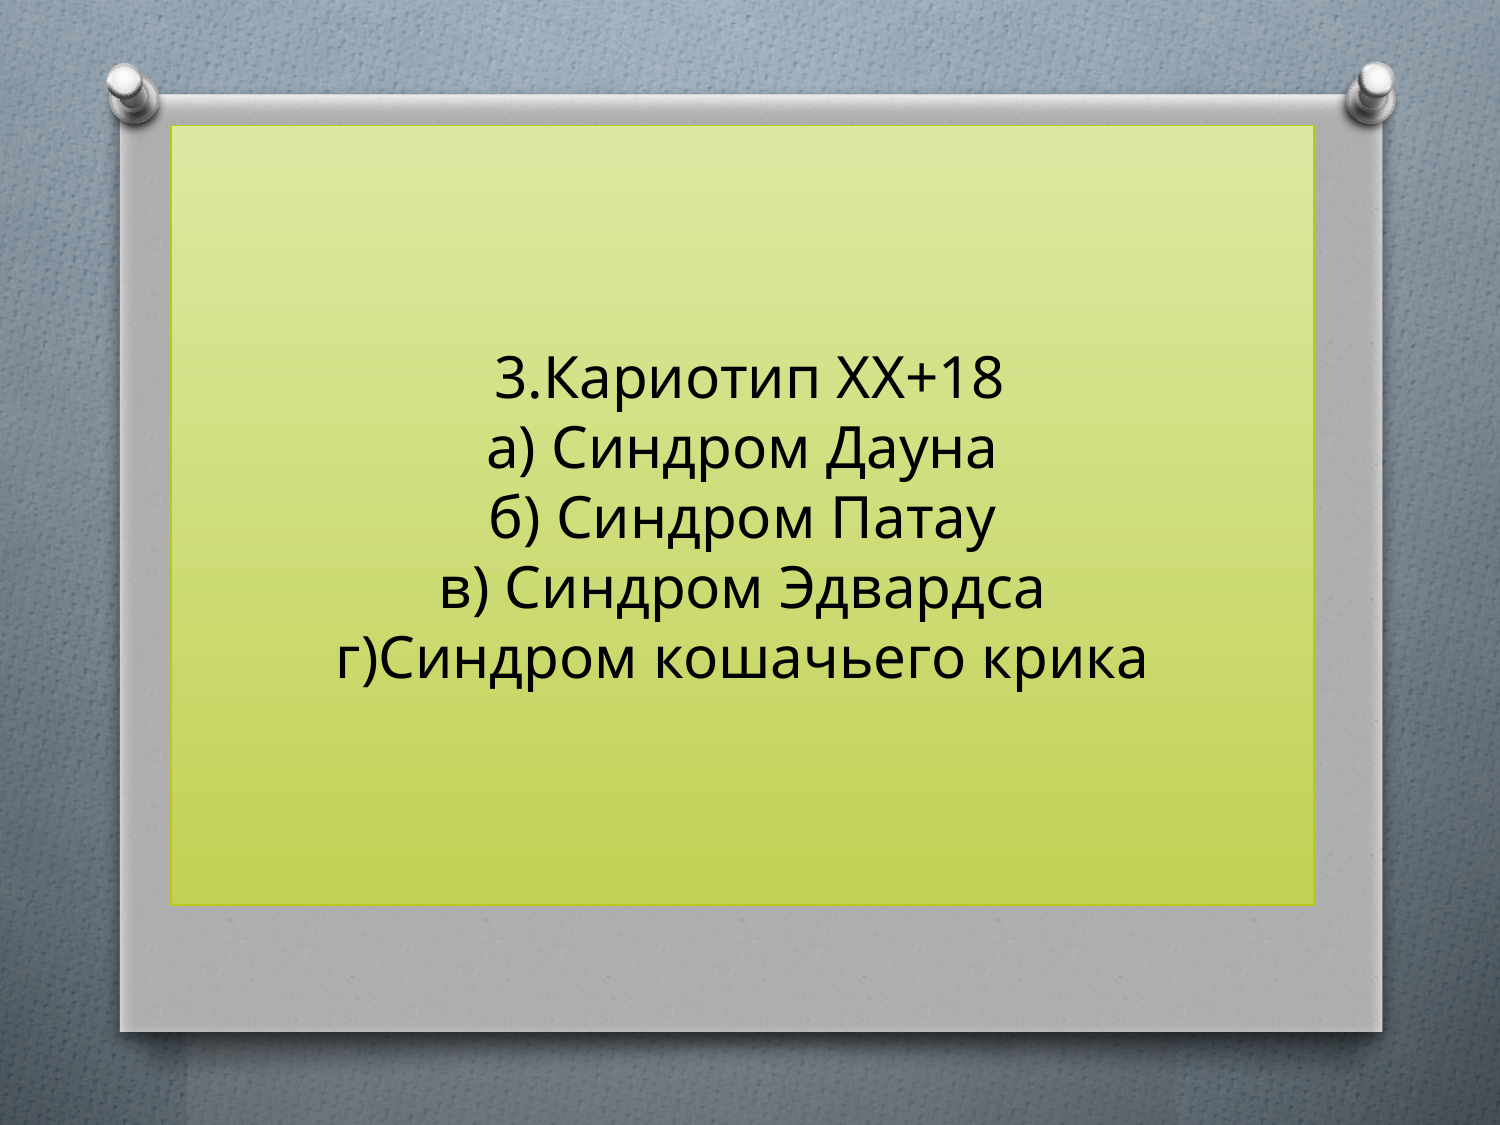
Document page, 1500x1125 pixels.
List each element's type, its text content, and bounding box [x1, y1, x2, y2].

picture [75, 29, 198, 153]
title 3.Кариотип ХХ+18 а) Синдром Дауна б) Синдром Патау в) Синдром Эдвардса г)Синдром кошачьего крика [170, 125, 1315, 906]
picture [1317, 35, 1439, 156]
